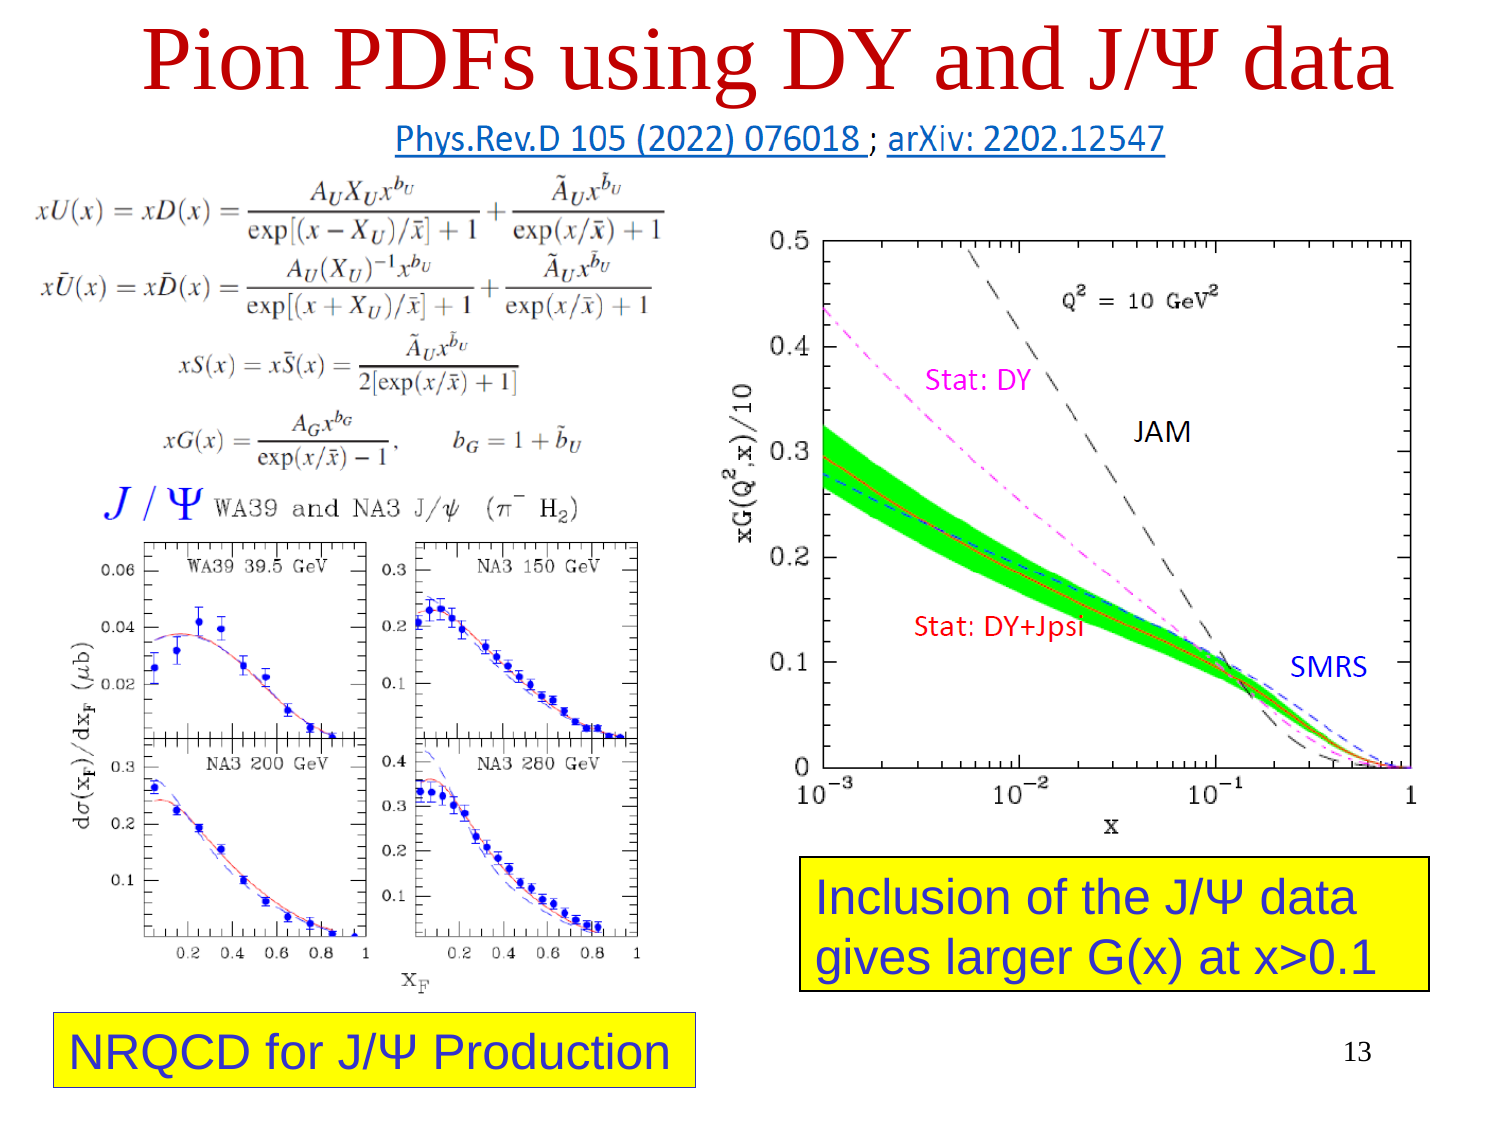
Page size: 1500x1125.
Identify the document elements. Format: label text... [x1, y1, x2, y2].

picture [24, 168, 672, 1004]
text_box NRQCD for J/Ψ Production [53, 1012, 696, 1088]
text_box Pion PDFs using DY and J/Ψ data [106, 5, 1431, 100]
text_box Inclusion of the J/Ψ data gives larger G(x) at x>0.1 [800, 856, 1429, 992]
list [716, 199, 1429, 838]
slide_number 13 [1074, 1025, 1388, 1100]
picture [387, 112, 1169, 167]
